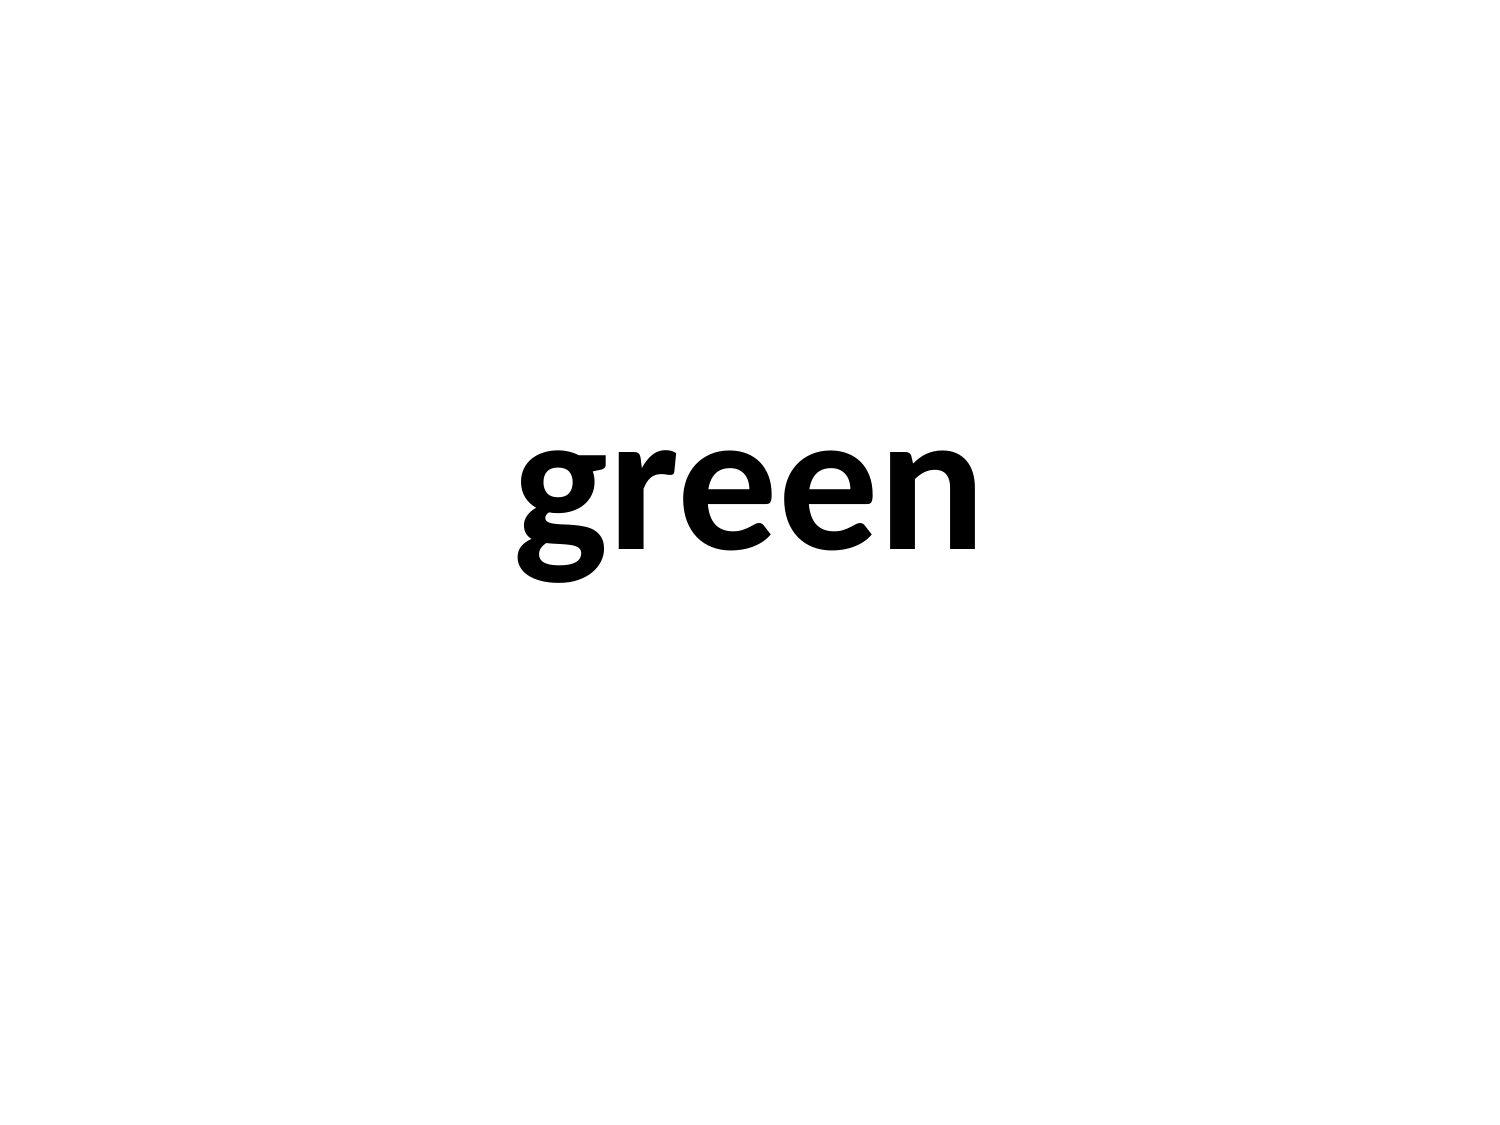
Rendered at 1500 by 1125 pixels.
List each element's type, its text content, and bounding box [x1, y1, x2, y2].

title green [112, 349, 1388, 591]
